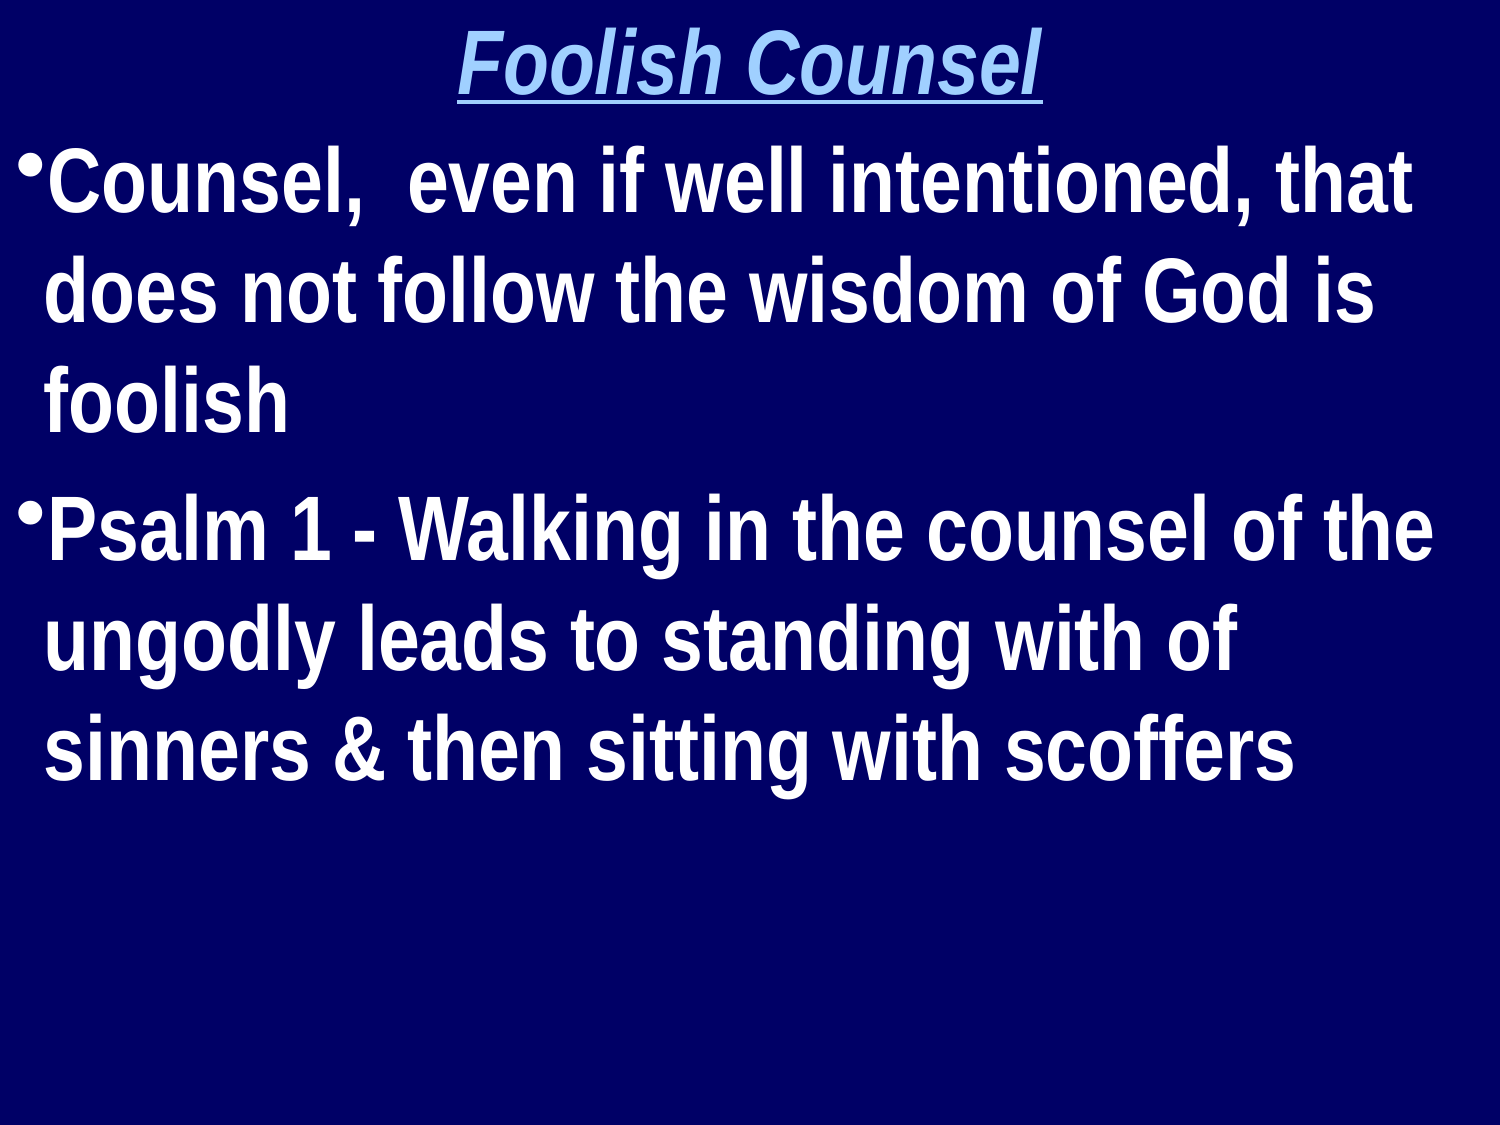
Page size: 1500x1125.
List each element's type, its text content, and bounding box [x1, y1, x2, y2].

title Foolish Counsel [0, 0, 1500, 113]
list Counsel, even if well intentioned, that does not follow the wisdom of God is foolish Psalm 1 - Walking in the counsel of the ungodly leads to standing with of sinners & then sitting with scoffers [0, 113, 1500, 1125]
